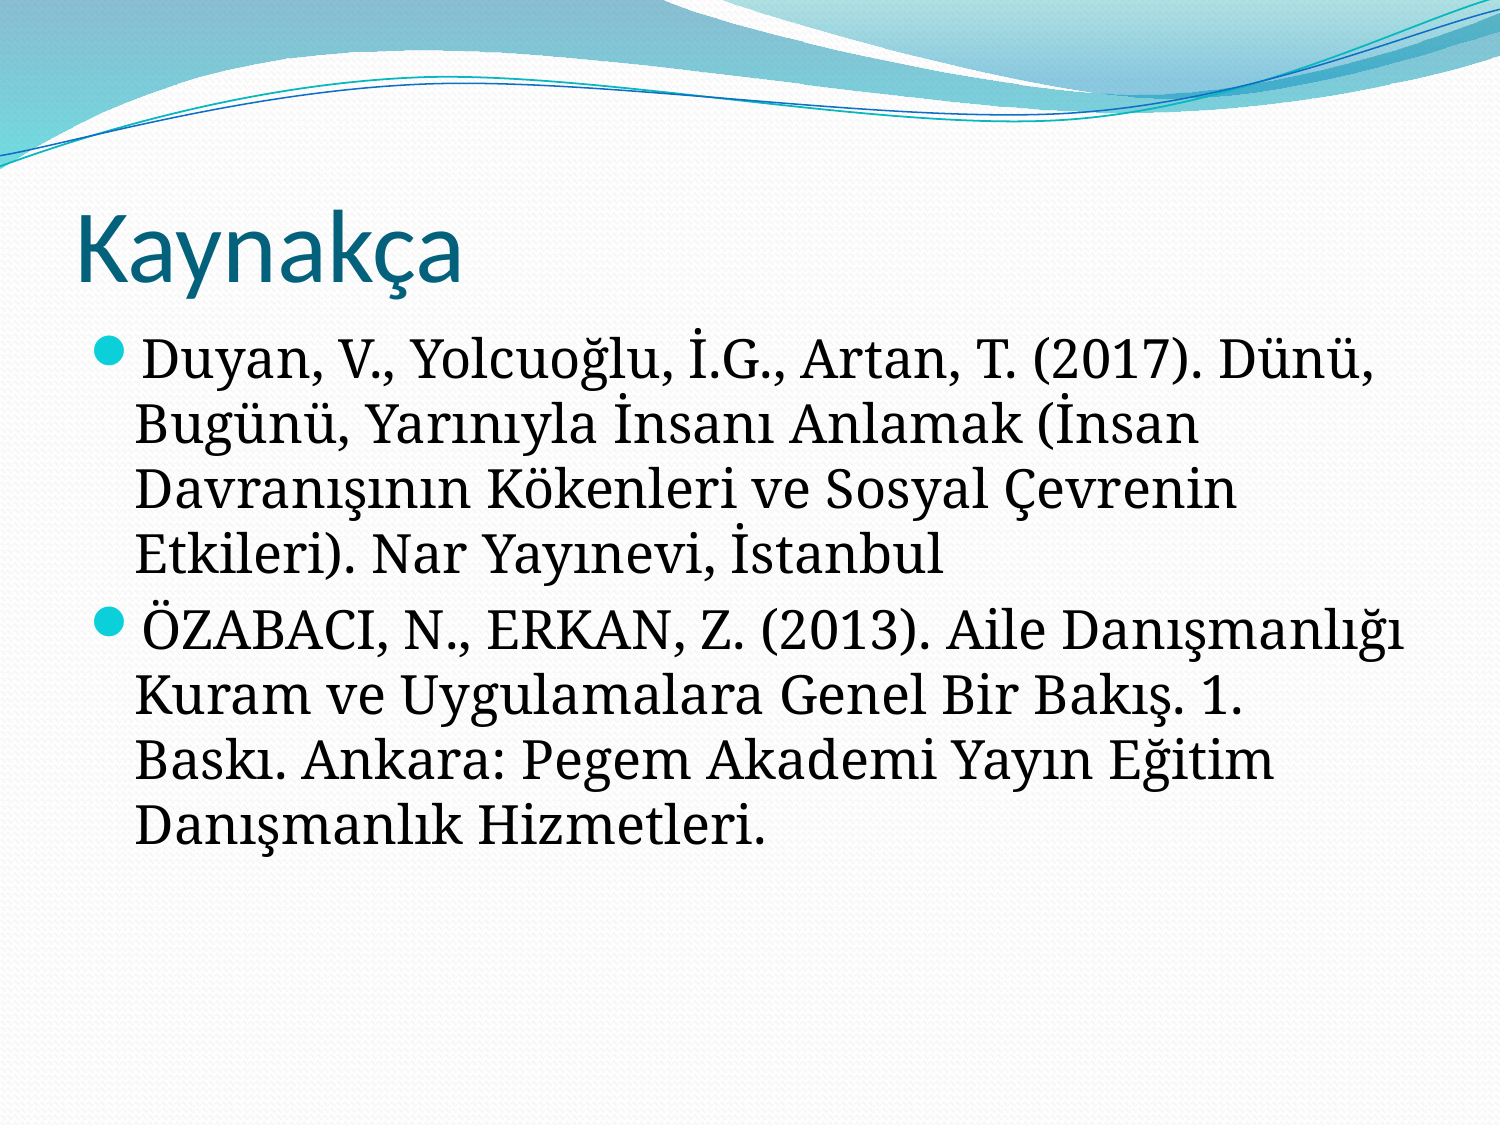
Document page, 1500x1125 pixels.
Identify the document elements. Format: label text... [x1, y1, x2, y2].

list Duyan, V., Yolcuoğlu, İ.G., Artan, T. (2017). Dünü, Bugünü, Yarınıyla İnsanı Anlamak (İnsan Davranışının Kökenleri ve Sosyal Çevrenin Etkileri). Nar Yayınevi, İstanbul ÖZABACI, N., ERKAN, Z. (2013). Aile Danışmanlığı Kuram ve Uygulamalara Genel Bir Bakış. 1. Baskı. Ankara: Pegem Akademi Yayın Eğitim Danışmanlık Hizmetleri. [75, 317, 1425, 1038]
title Kaynakça [75, 115, 1425, 303]
